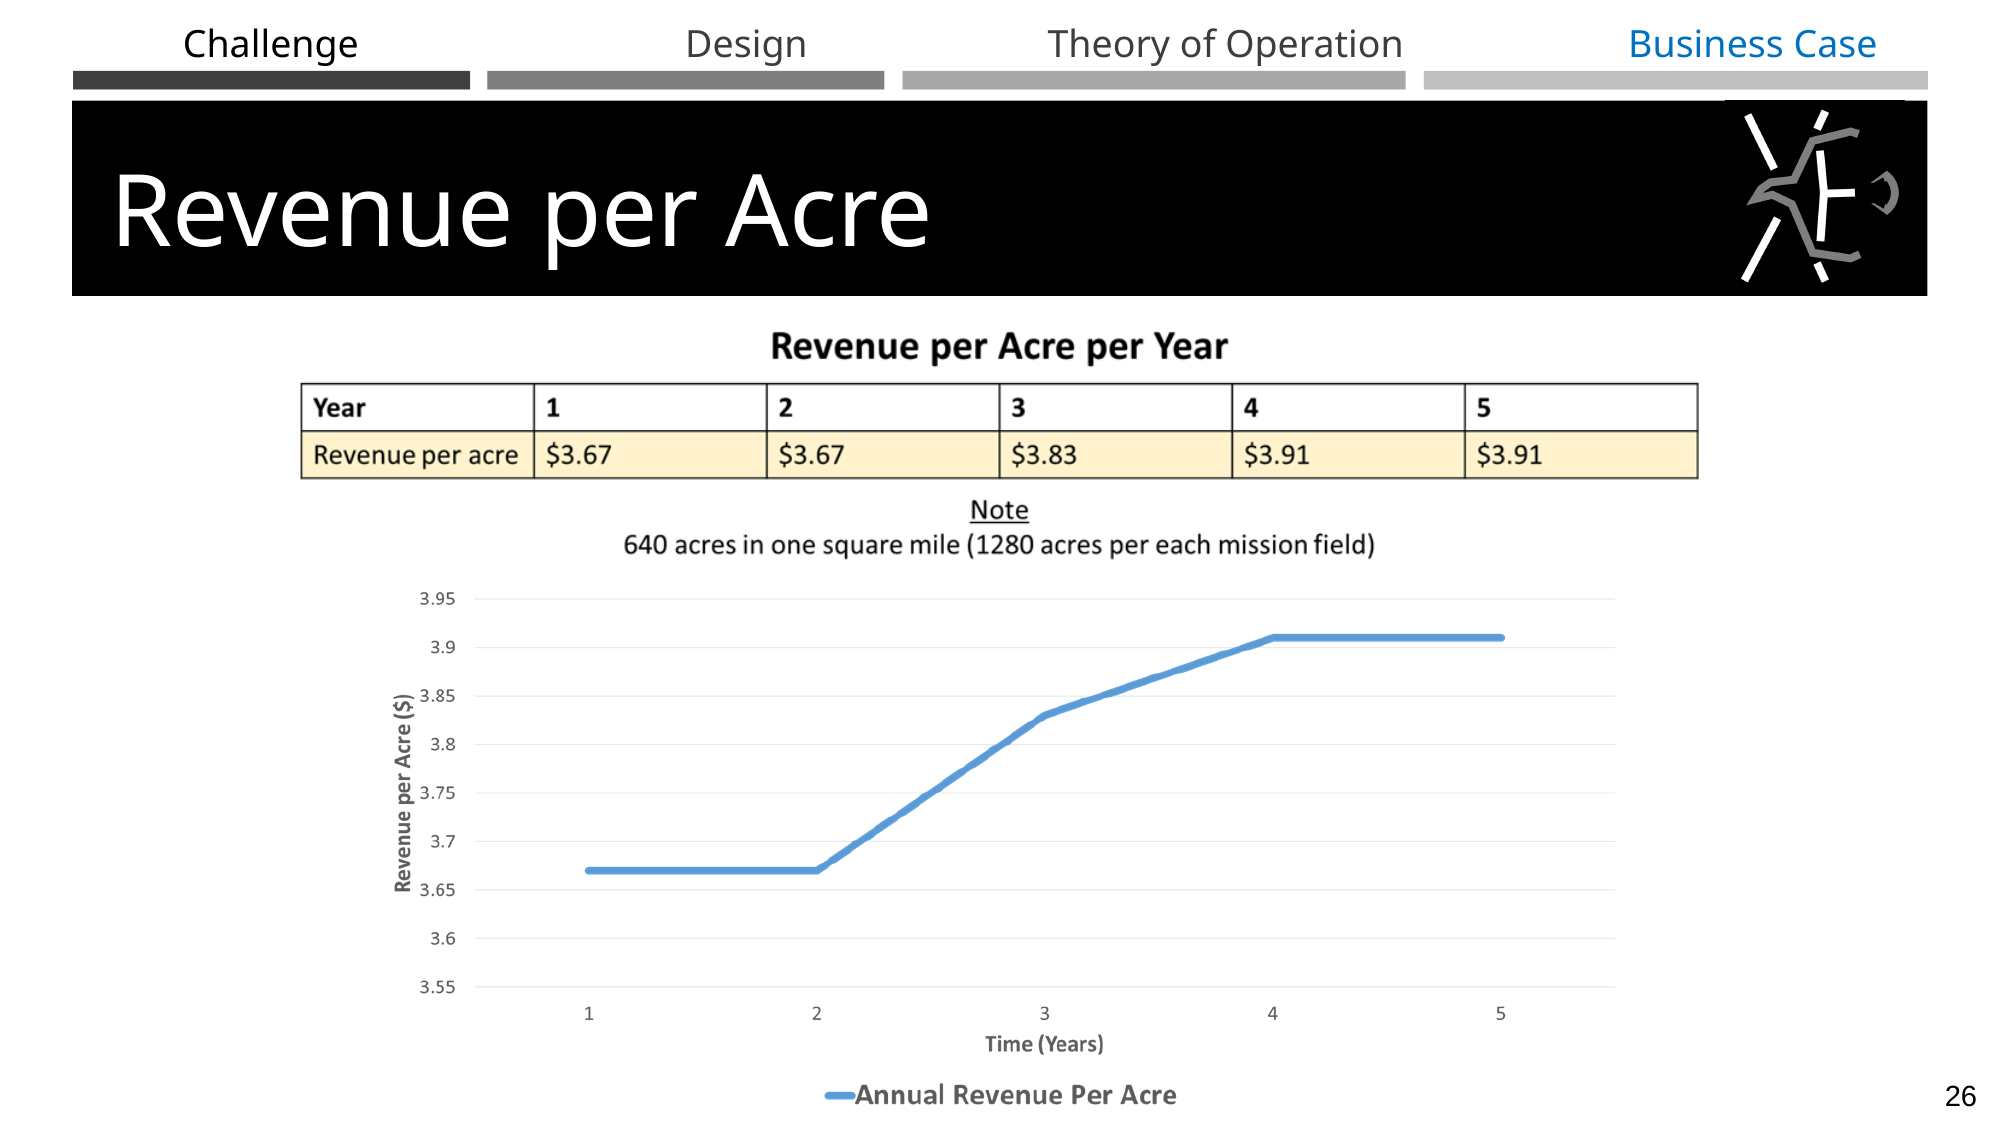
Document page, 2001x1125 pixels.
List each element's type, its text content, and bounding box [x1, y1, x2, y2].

slide_number 26 [1929, 1065, 2000, 1125]
text_box Challenge Design Theory of Operation Business Case [62, 13, 1930, 71]
picture [300, 307, 1700, 1125]
title Revenue per Acre [95, 115, 1509, 282]
picture [1725, 100, 1905, 296]
picture [69, 63, 1931, 94]
